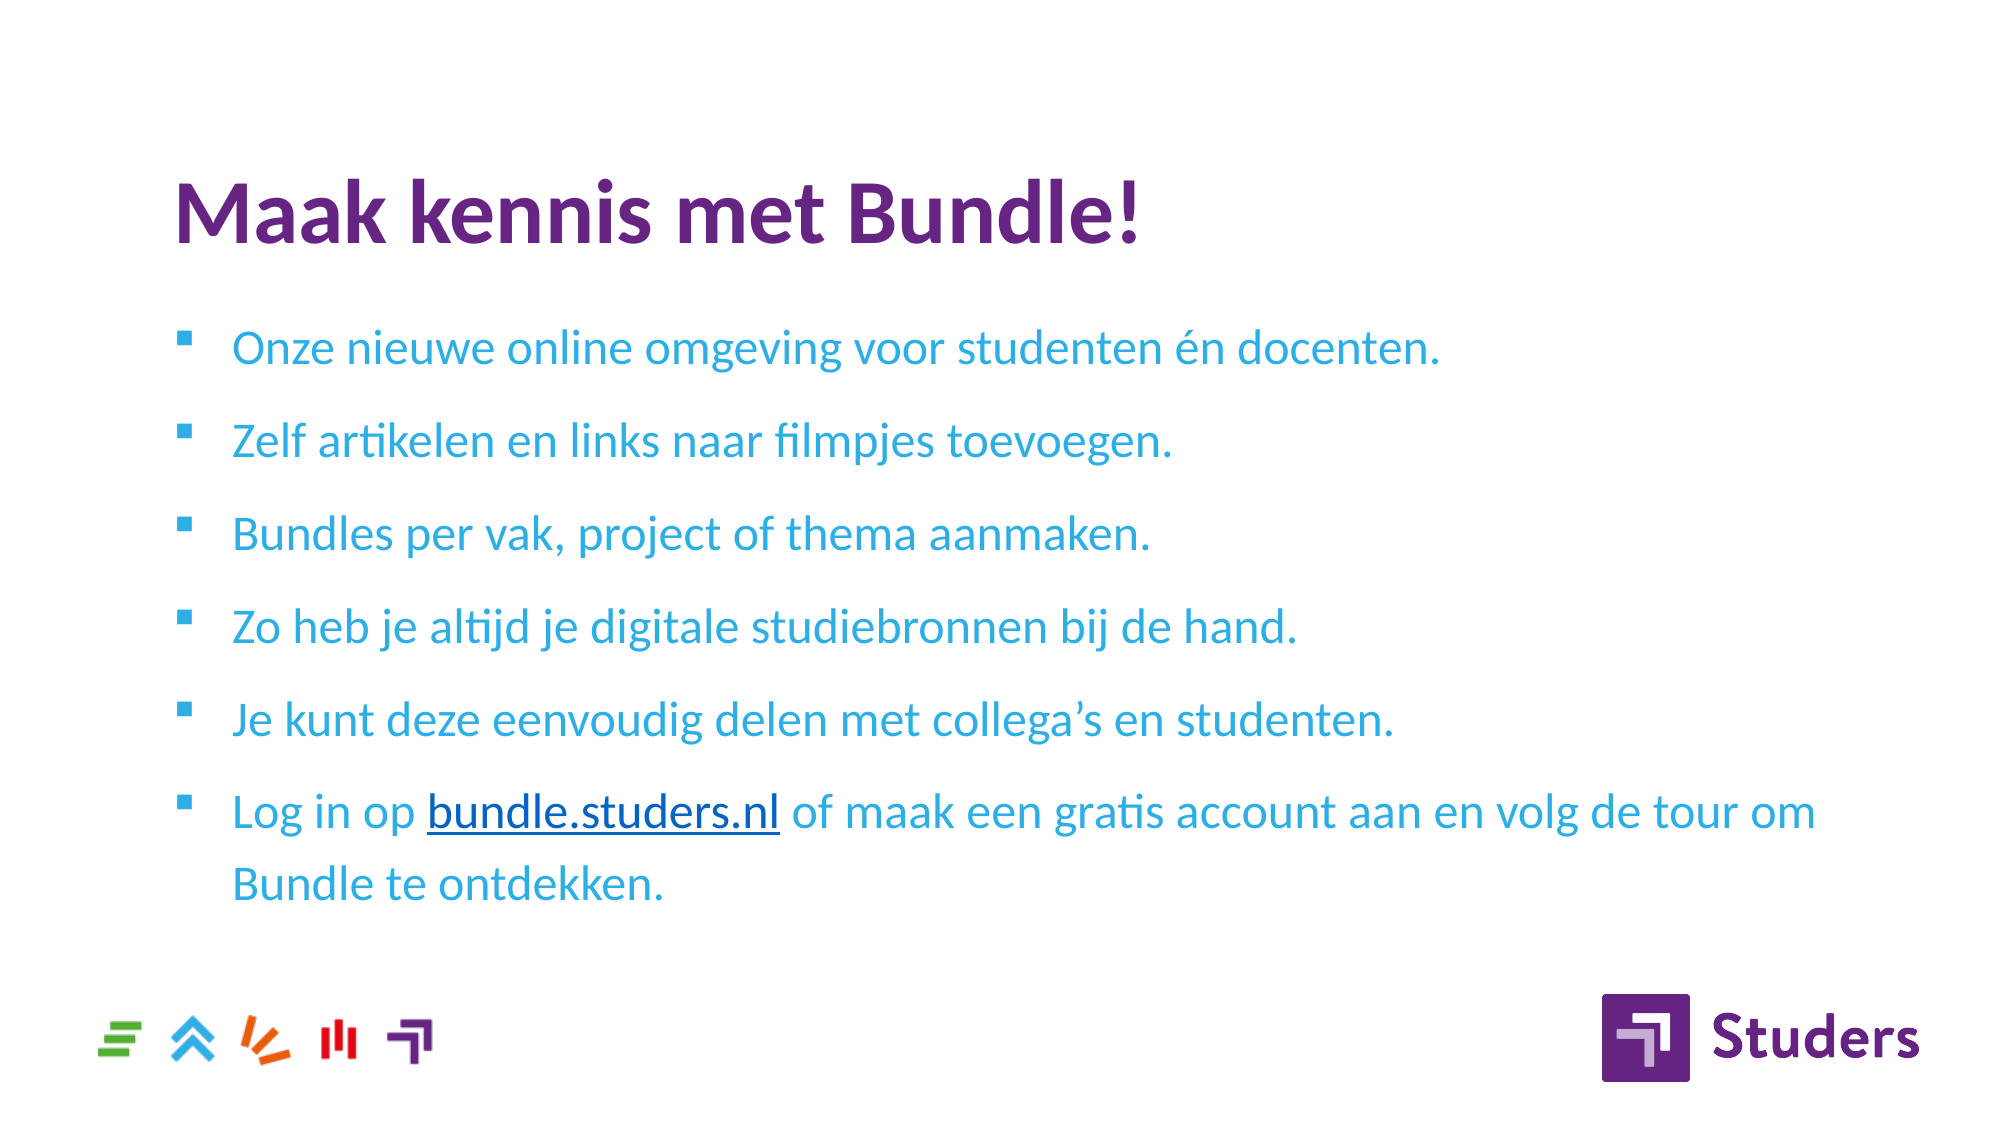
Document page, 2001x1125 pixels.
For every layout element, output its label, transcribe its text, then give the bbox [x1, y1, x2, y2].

picture [1602, 994, 1940, 1082]
title Maak kennis met Bundle! [173, 147, 1827, 290]
list Onze nieuwe online omgeving voor studenten én docenten. Zelf artikelen en links naar filmpjes toevoegen. Bundles per vak, project of thema aanmaken. Zo heb je altijd je digitale studiebronnen bij de hand. Je kunt deze eenvoudig delen met collega’s en studenten. Log in op bundle.studers.nl of maak een gratis account aan en volg de tour om Bundle te ontdekken. [173, 302, 1827, 882]
picture [91, 994, 448, 1106]
